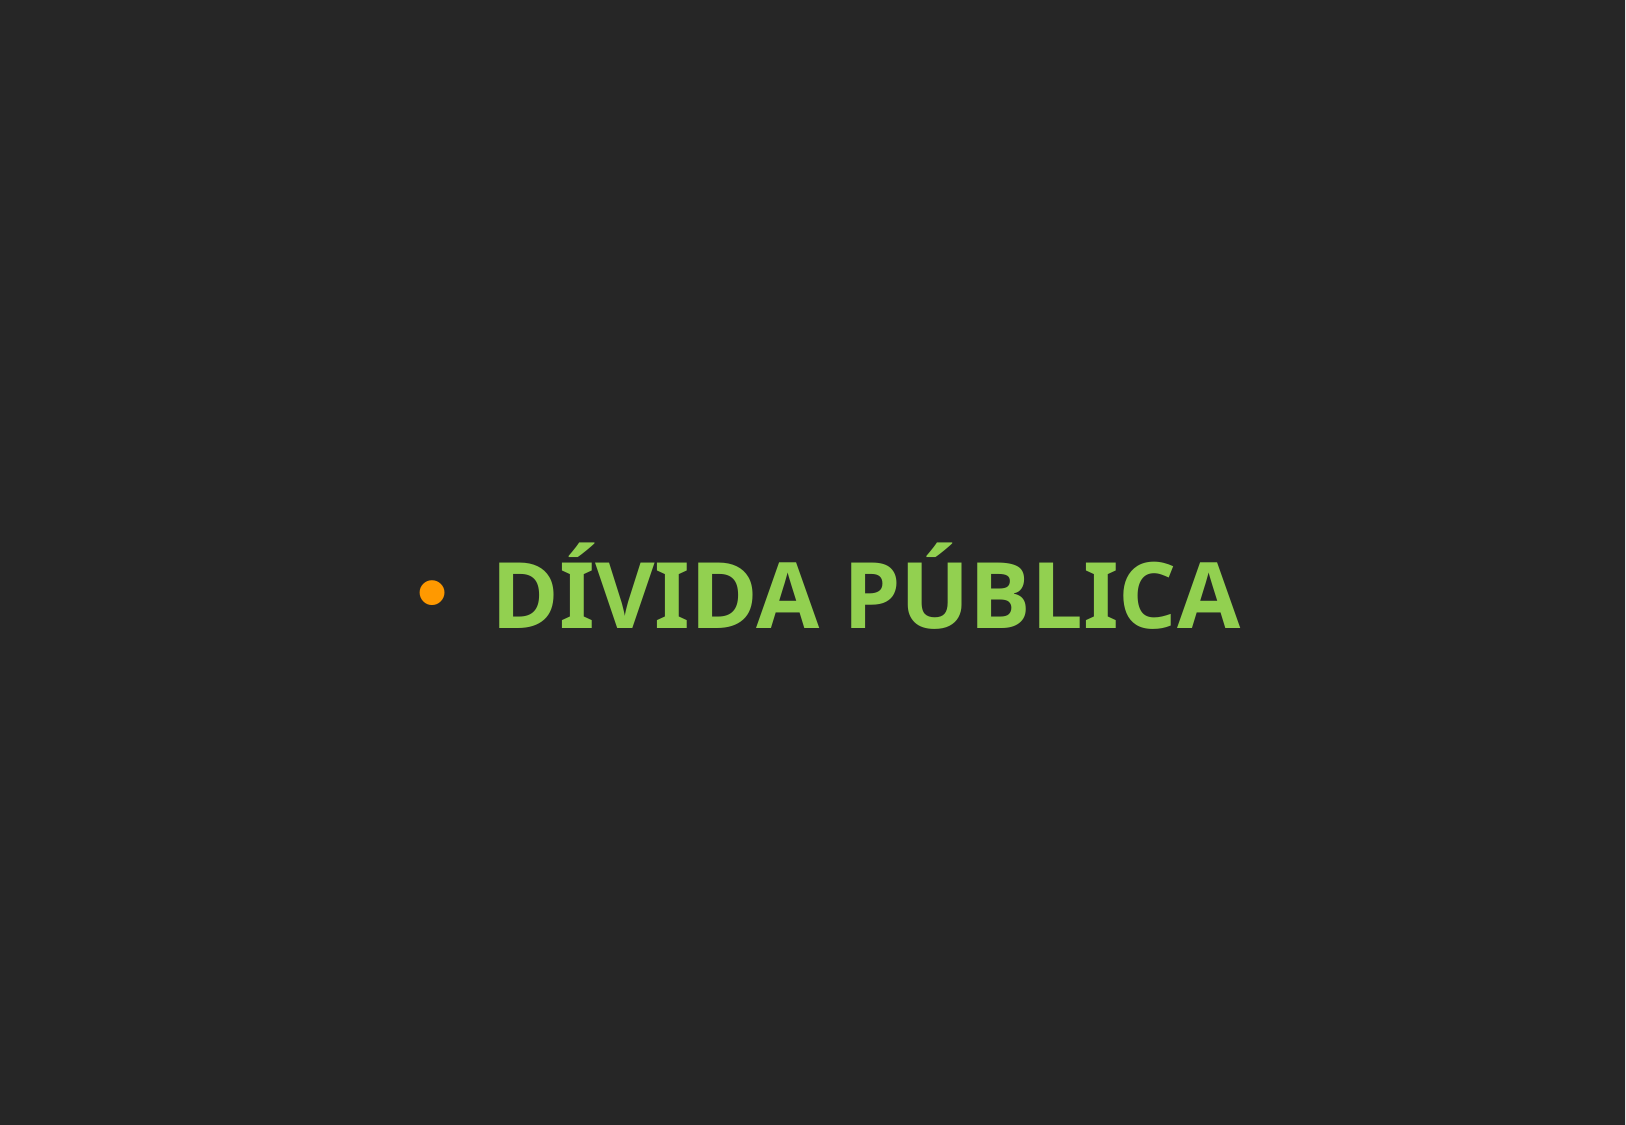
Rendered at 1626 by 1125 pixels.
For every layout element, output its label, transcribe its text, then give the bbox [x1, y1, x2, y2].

text_box DÍVIDA PÚBLICA [32, 90, 1625, 1094]
